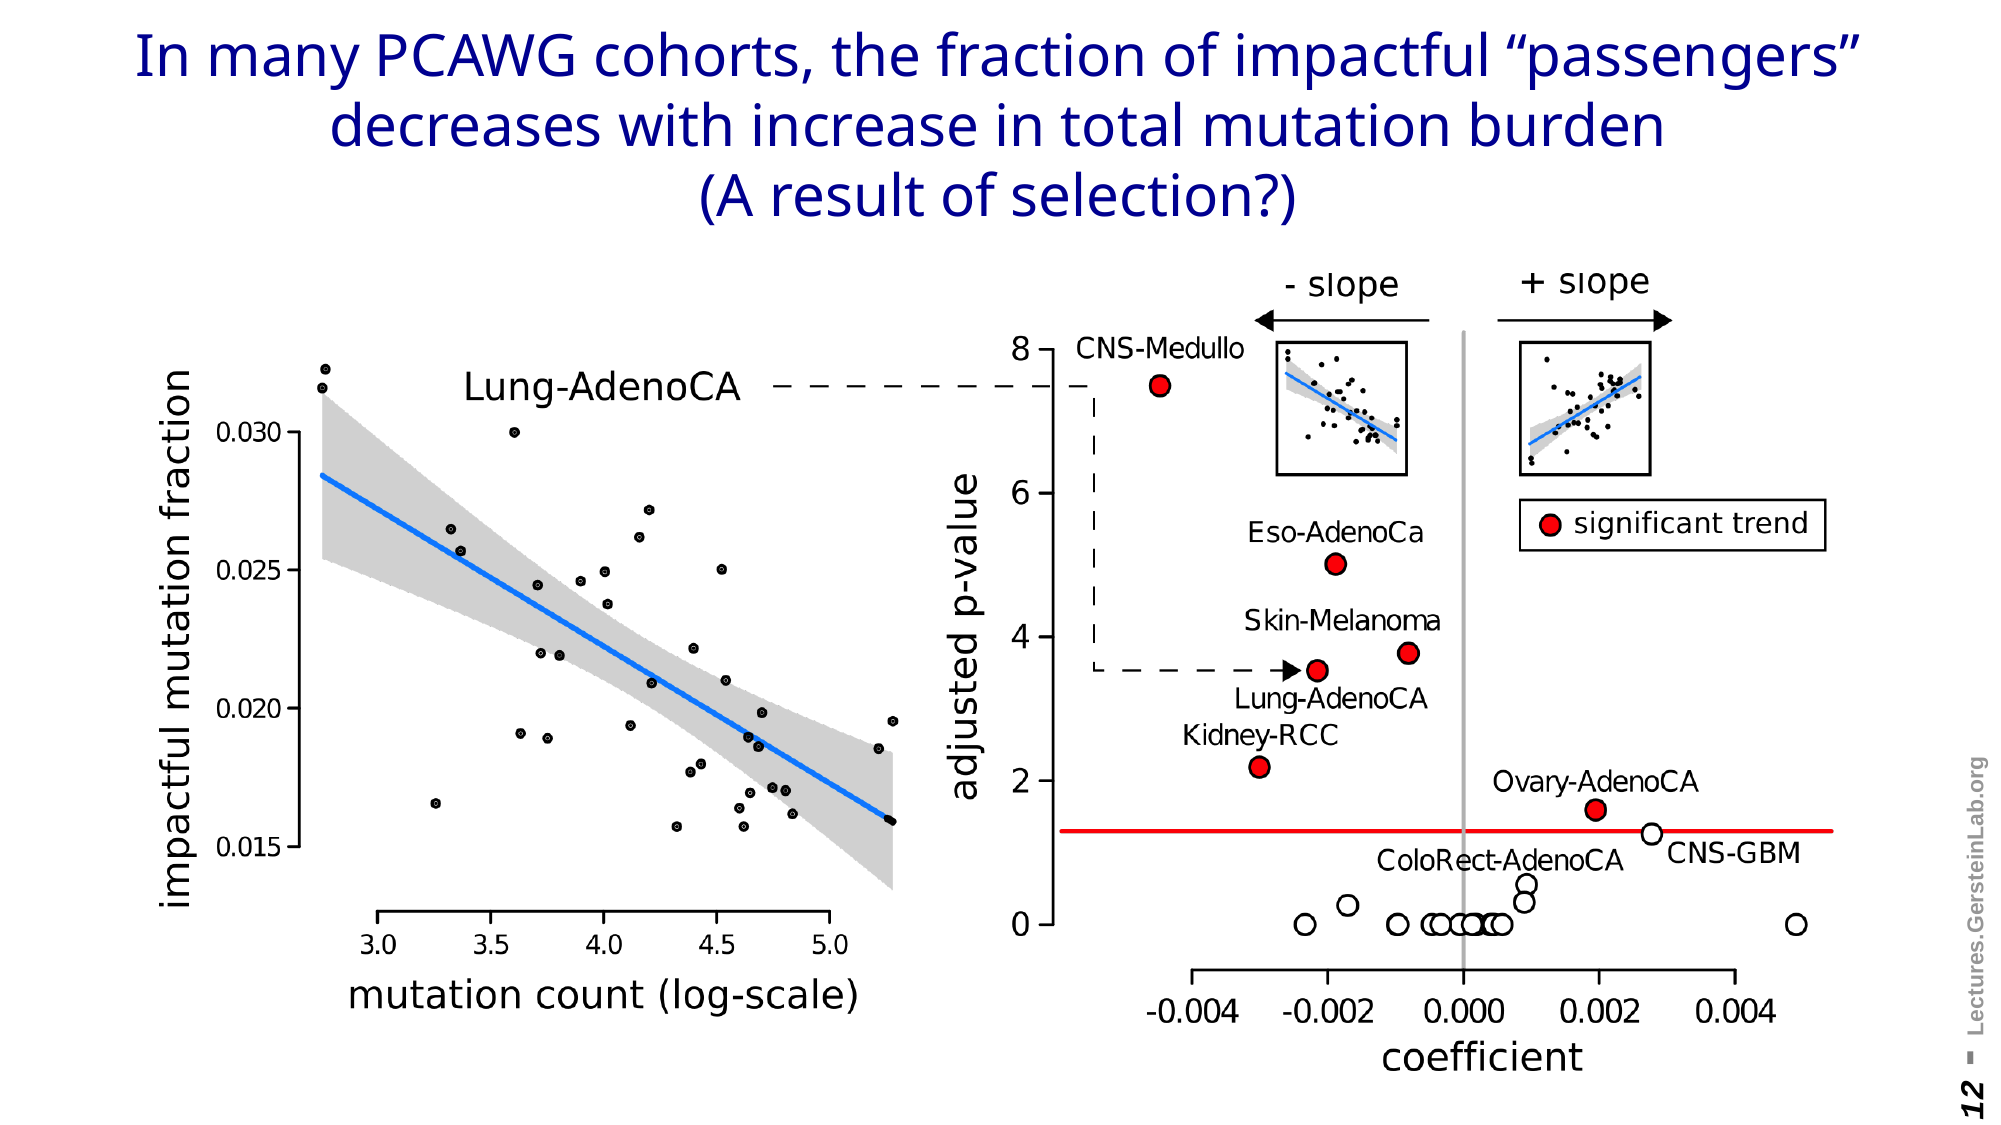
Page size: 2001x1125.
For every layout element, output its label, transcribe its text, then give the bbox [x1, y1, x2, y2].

text_box In many PCAWG cohorts, the fraction of impactful “passengers” decreases with increase in total mutation burden (A result of selection?) [79, 66, 1918, 251]
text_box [159, 223, 1838, 1072]
